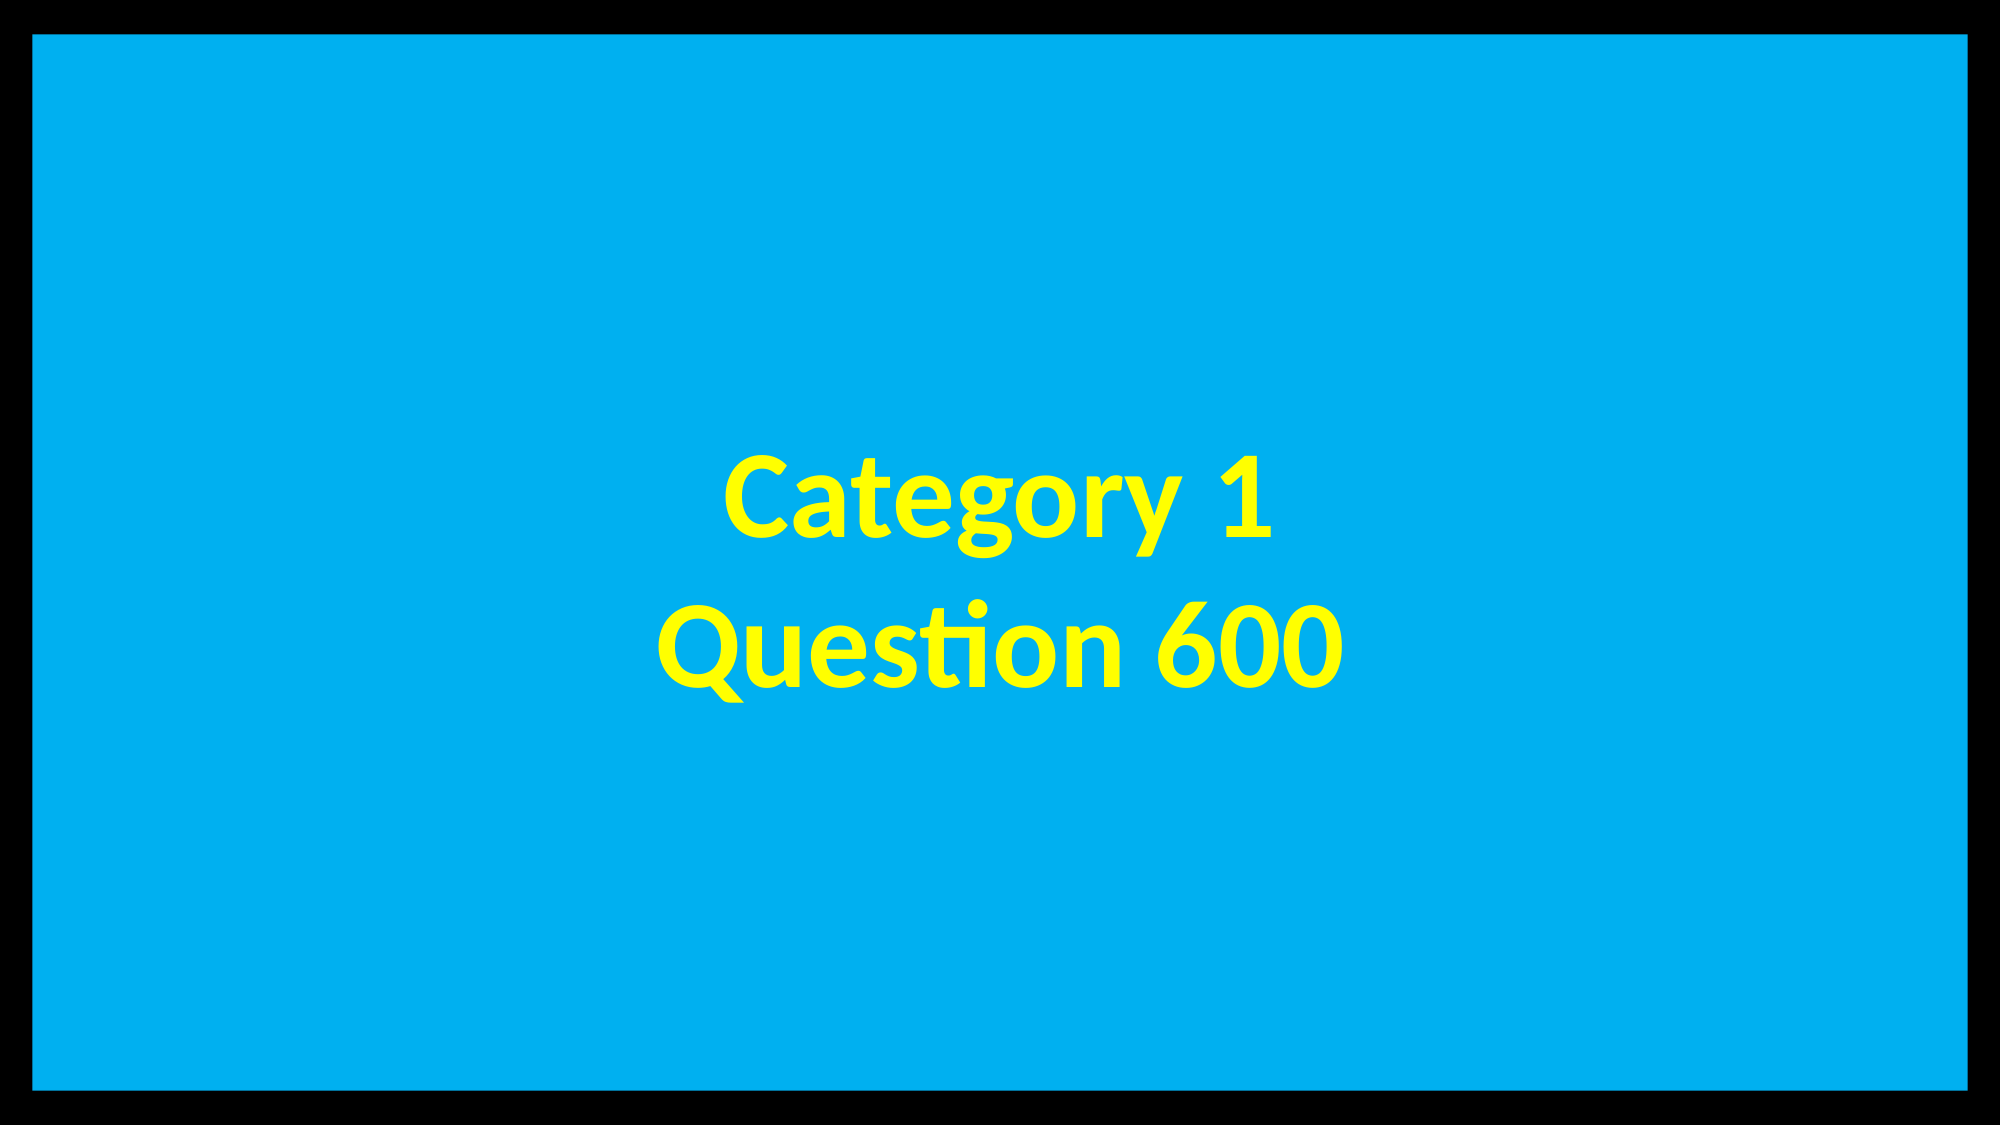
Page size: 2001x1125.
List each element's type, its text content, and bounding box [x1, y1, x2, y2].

text_box Category 1 Question 600 [32, 34, 1968, 1091]
